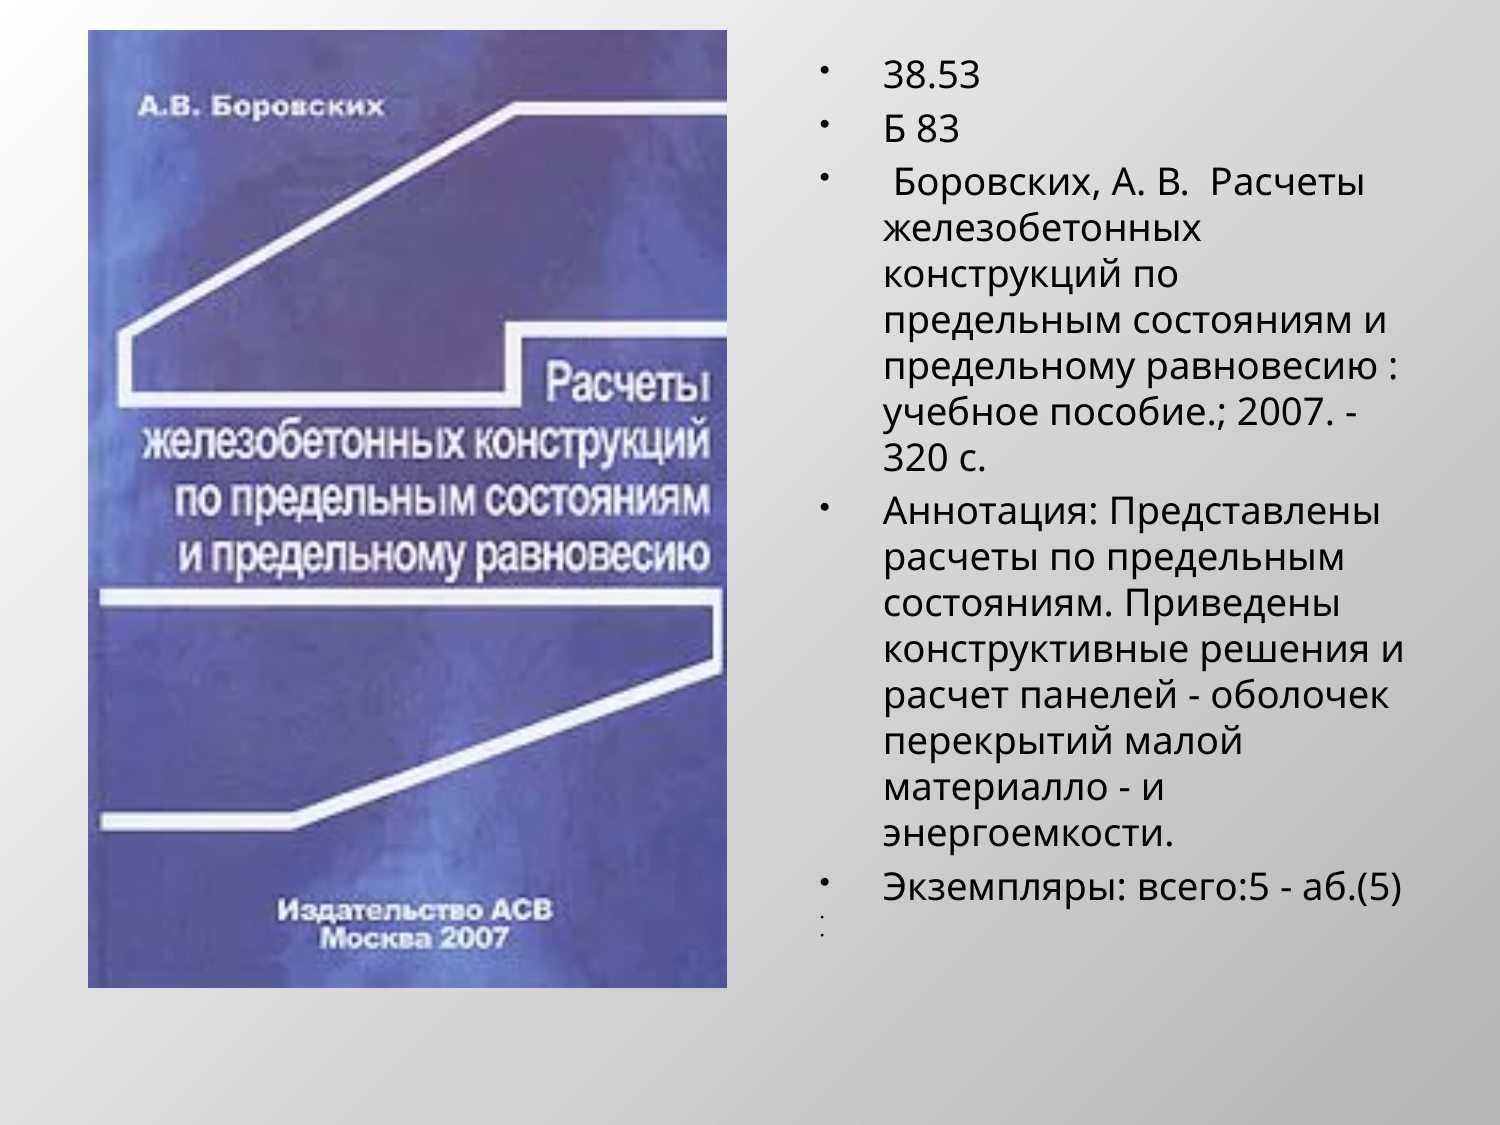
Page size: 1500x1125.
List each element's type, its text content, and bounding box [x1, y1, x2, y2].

list 38.53 Б 83 Боровских, А. В. Расчеты железобетонных конструкций по предельным состояниям и предельному равновесию : учебное пособие.; 2007. - 320 с. Аннотация: Представлены расчеты по предельным состояниям. Приведены конструктивные решения и расчет панелей - оболочек перекрытий малой материалло - и энергоемкости. Экземпляры: всего:5 - аб.(5) [785, 42, 1425, 1005]
picture [88, 30, 727, 988]
